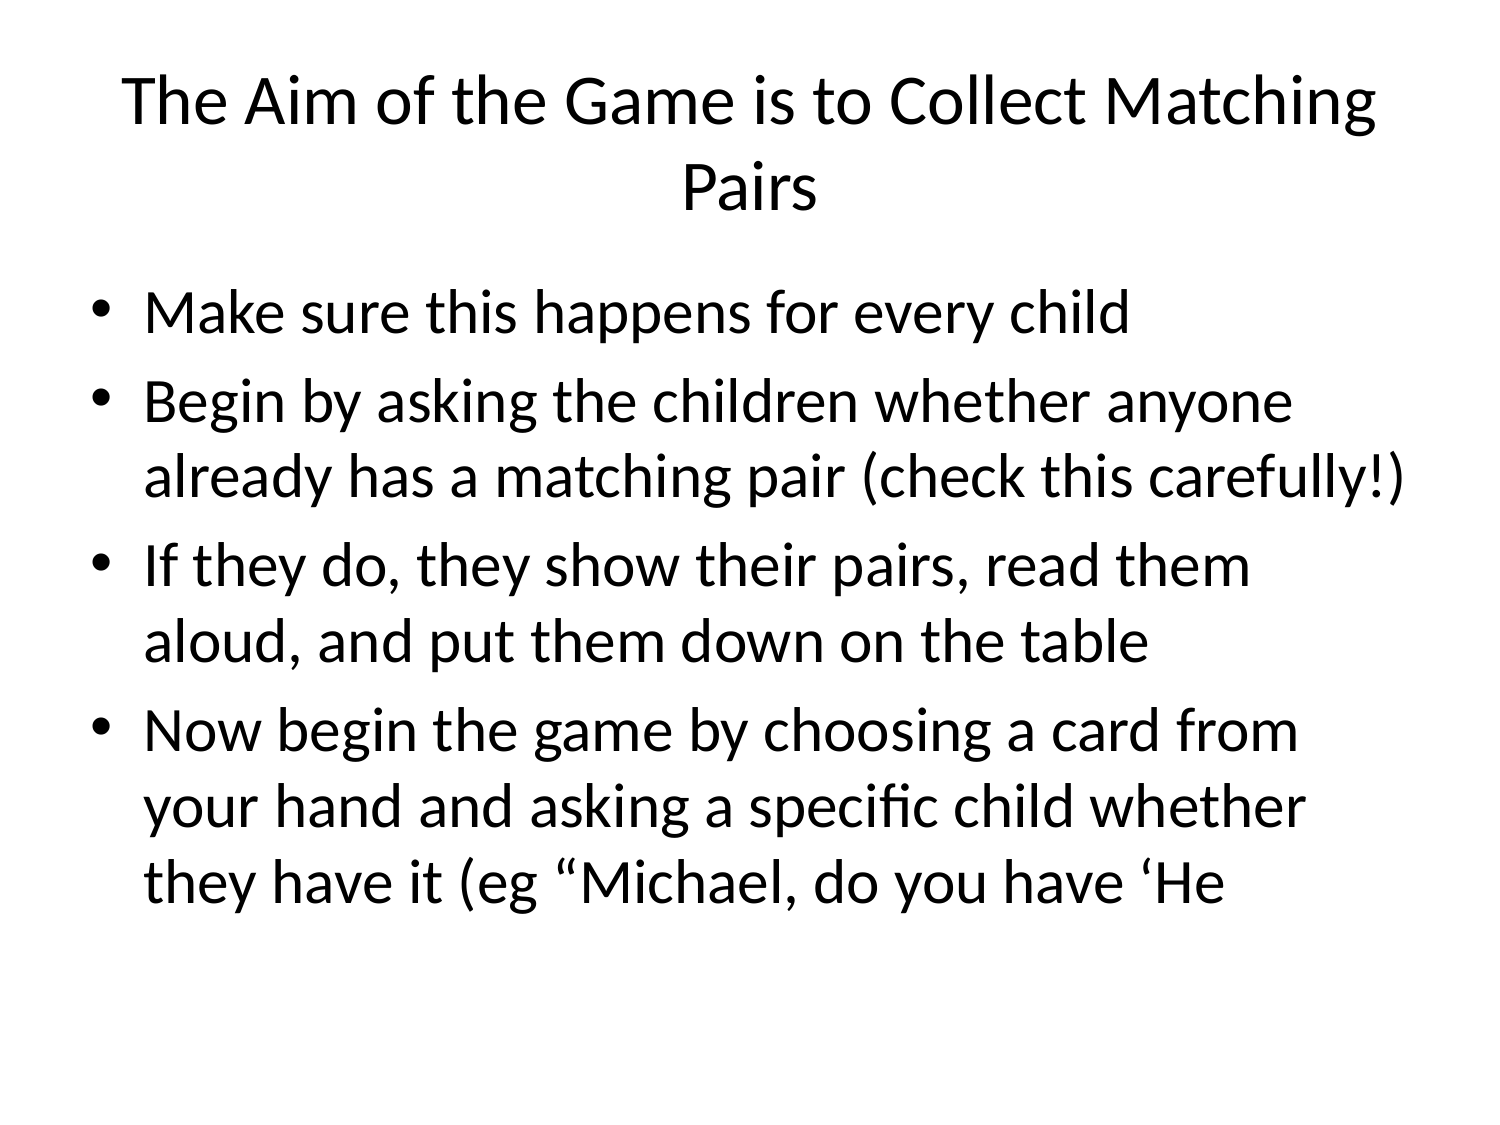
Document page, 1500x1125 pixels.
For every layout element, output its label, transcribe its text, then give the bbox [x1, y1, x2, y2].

title The Aim of the Game is to Collect Matching Pairs [75, 45, 1425, 233]
list Make sure this happens for every child Begin by asking the children whether anyone already has a matching pair (check this carefully!) If they do, they show their pairs, read them aloud, and put them down on the table Now begin the game by choosing a card from your hand and asking a specific child whether they have it (eg “Michael, do you have ‘He [75, 262, 1425, 1005]
